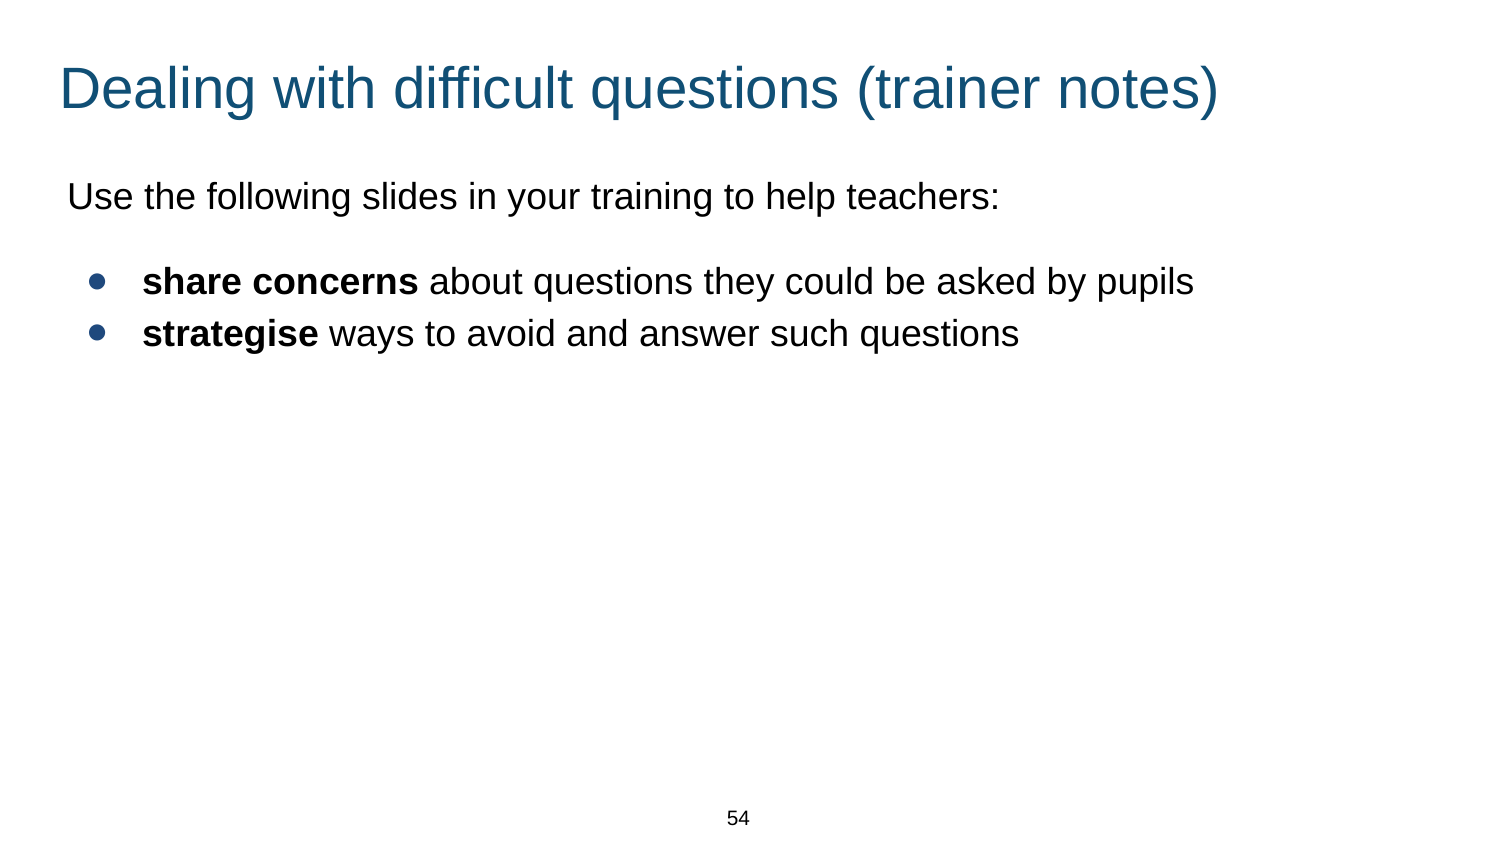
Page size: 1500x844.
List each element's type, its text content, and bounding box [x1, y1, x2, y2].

slide_number 54 [706, 789, 765, 844]
title Dealing with difficult questions (trainer notes) [44, 35, 1317, 130]
list Use the following slides in your training to help teachers: share concerns about questions they could be asked by pupils strategise ways to avoid and answer such questions [52, 150, 1224, 769]
